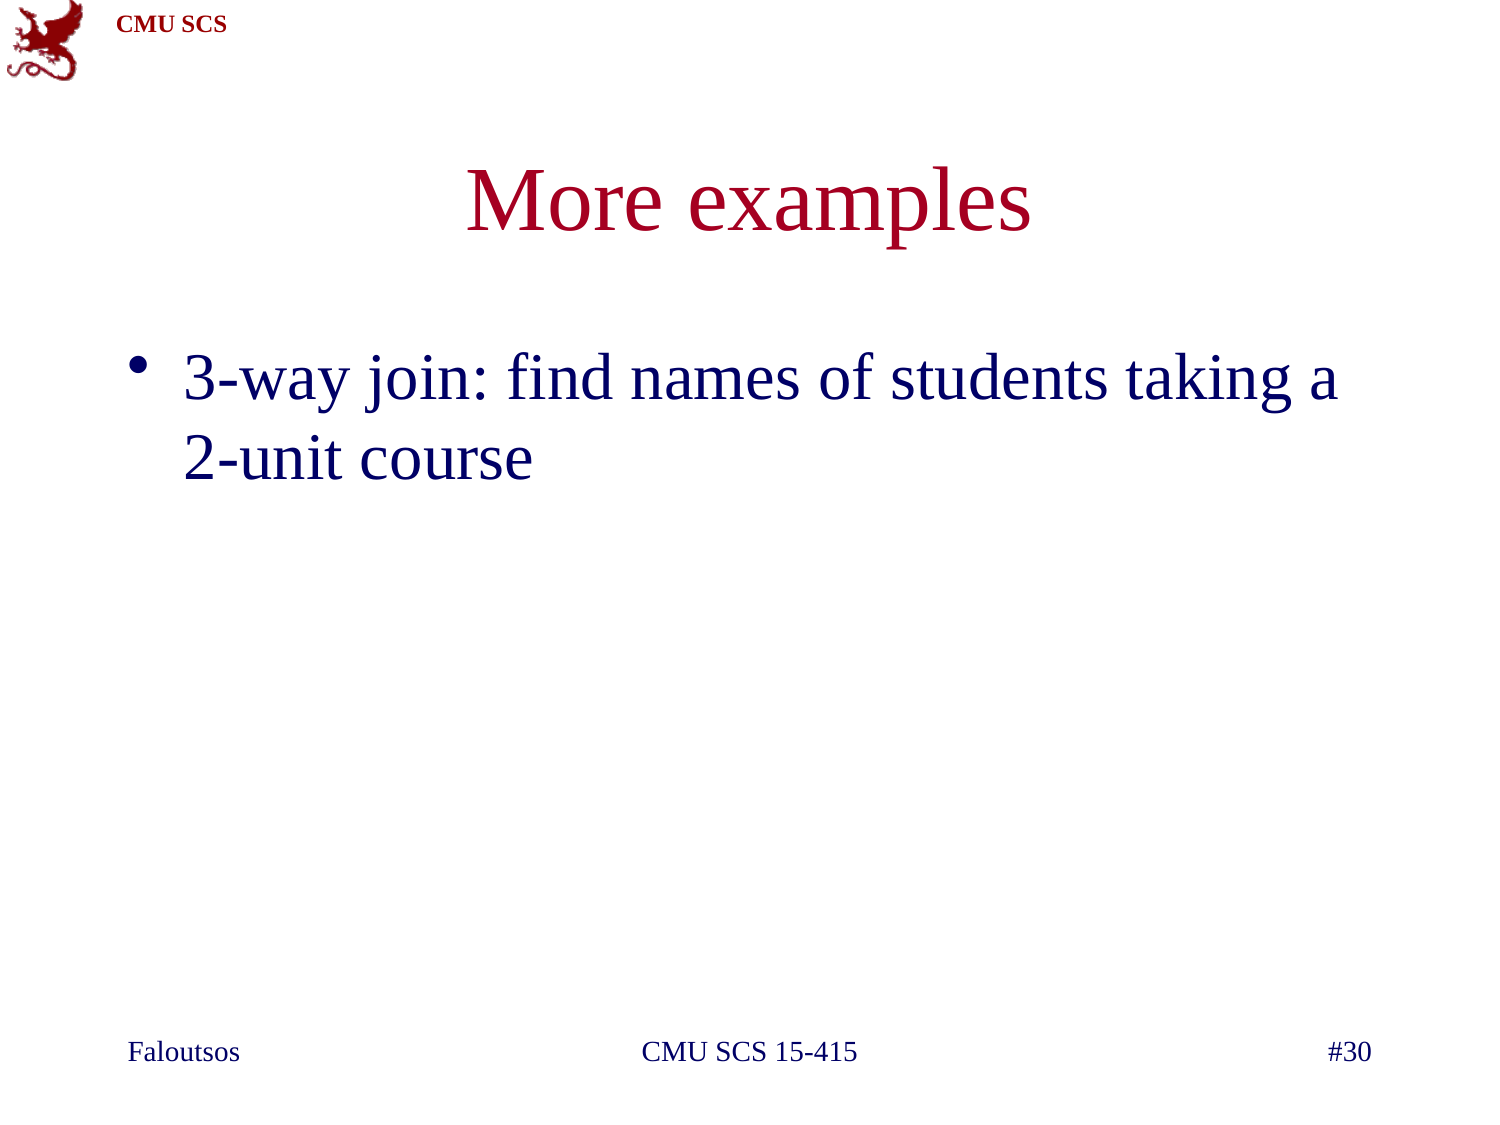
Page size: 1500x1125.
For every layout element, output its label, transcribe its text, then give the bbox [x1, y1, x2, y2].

slide_number Faloutsos [112, 1024, 426, 1101]
footer CMU SCS 15-415 [512, 1024, 988, 1101]
title More examples [112, 99, 1388, 288]
list 3-way join: find names of students taking a 2-unit course [112, 324, 1388, 1001]
picture [6, 0, 85, 82]
slide_number #30 [1074, 1024, 1388, 1101]
